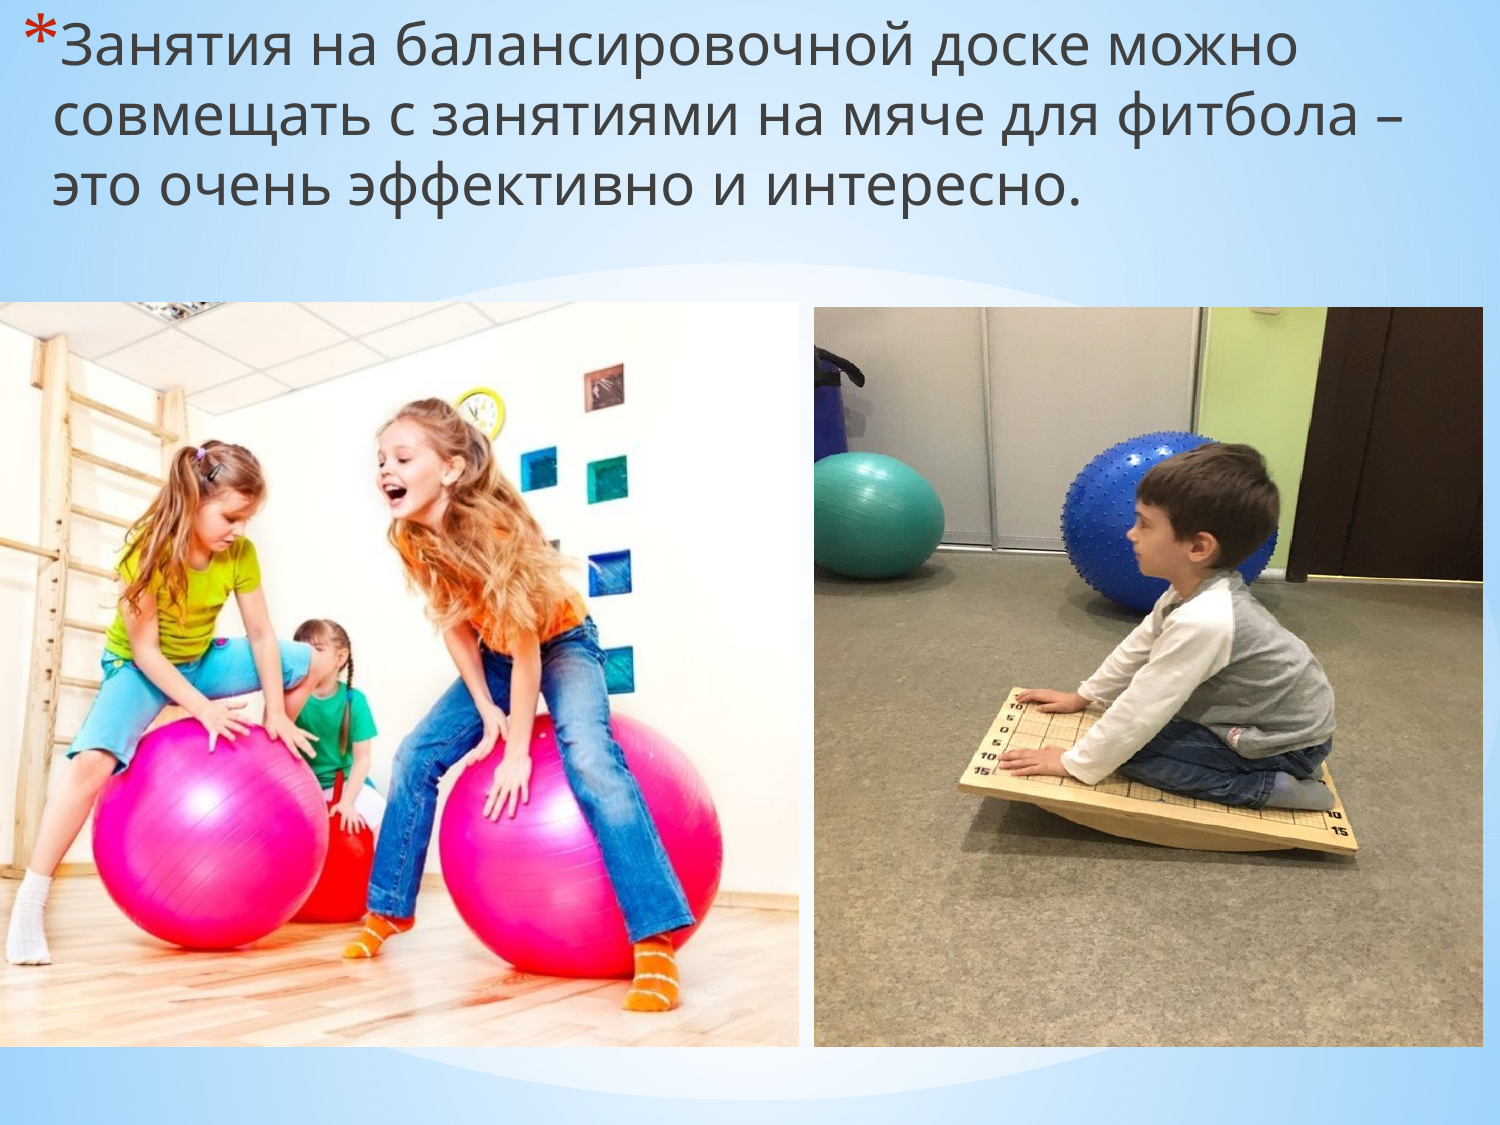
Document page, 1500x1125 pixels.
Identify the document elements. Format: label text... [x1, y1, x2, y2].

picture [0, 302, 800, 1047]
picture [813, 306, 1483, 1047]
list Занятия на балансировочной доске можно совмещать с занятиями на мяче для фитбола – это очень эффективно и интересно. [0, 0, 1436, 657]
